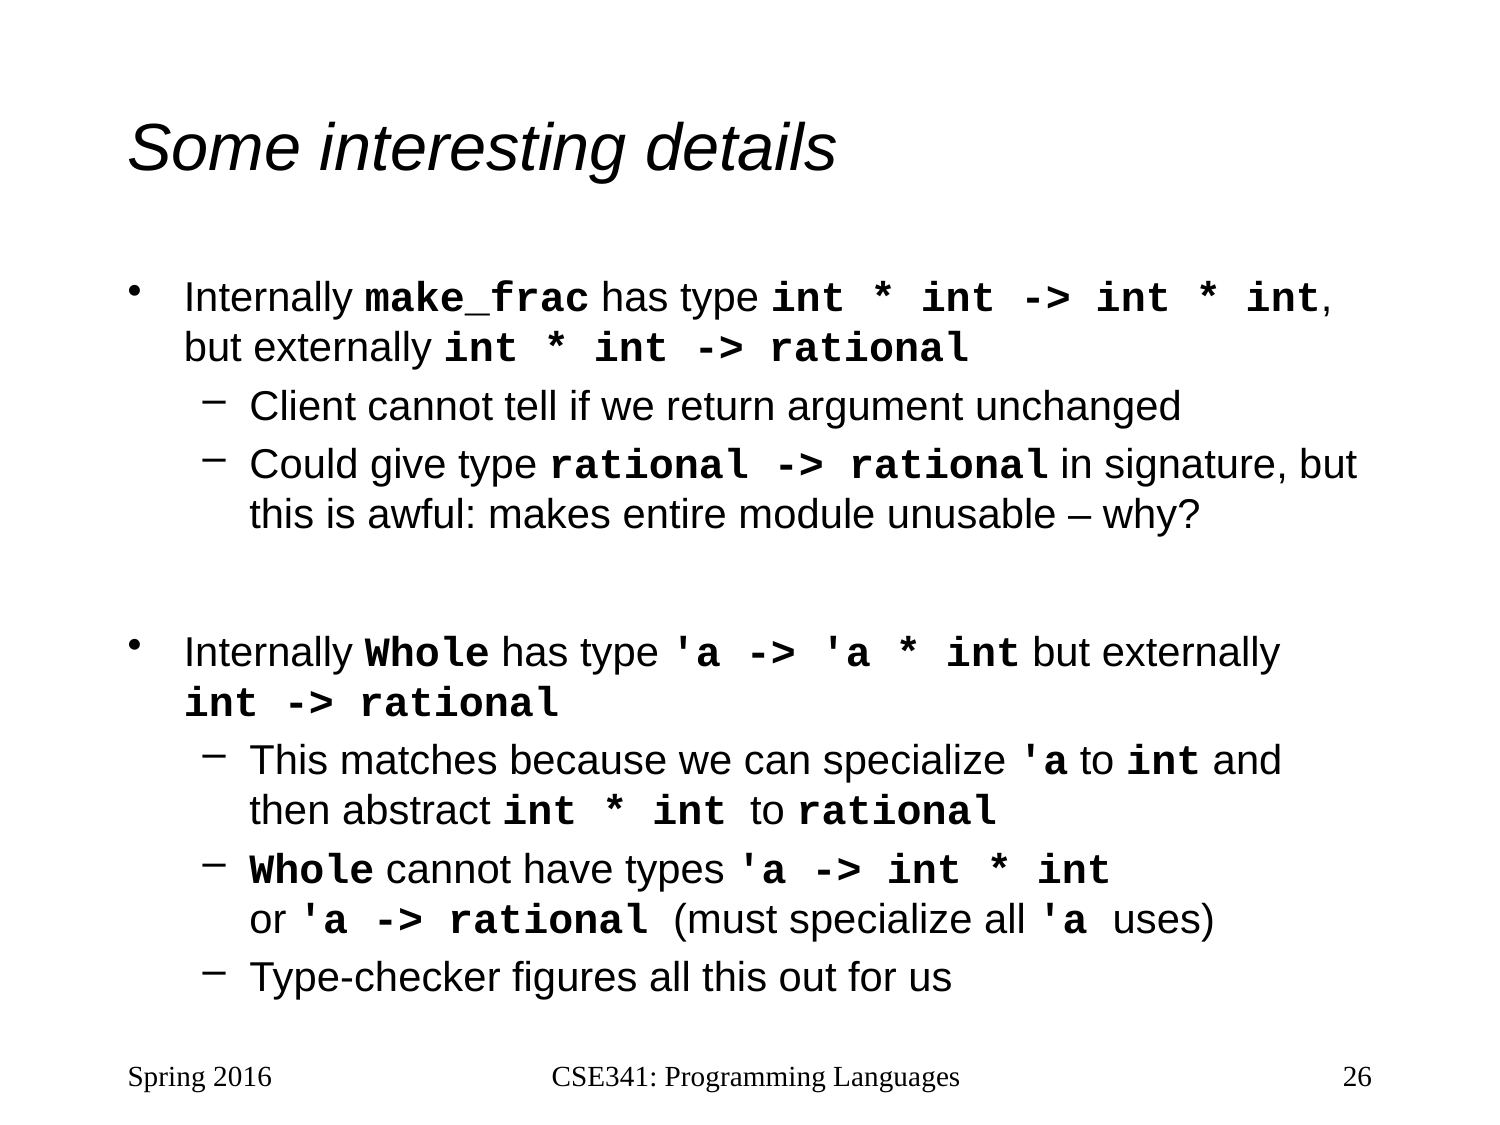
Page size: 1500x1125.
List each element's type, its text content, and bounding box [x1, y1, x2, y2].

slide_number Spring 2016 [112, 1049, 426, 1125]
list Internally make_frac has type int * int -> int * int, but externally int * int -> rational Client cannot tell if we return argument unchanged Could give type rational -> rational in signature, but this is awful: makes entire module unusable – why? Internally Whole has type 'a -> 'a * int but externally int -> rational This matches because we can specialize 'a to int and then abstract int * int to rational Whole cannot have types 'a -> int * int or 'a -> rational (must specialize all 'a uses) Type-checker figures all this out for us [112, 262, 1388, 1001]
slide_number 26 [1074, 1049, 1388, 1125]
footer CSE341: Programming Languages [474, 1049, 1038, 1125]
title Some interesting details [112, 49, 1388, 238]
